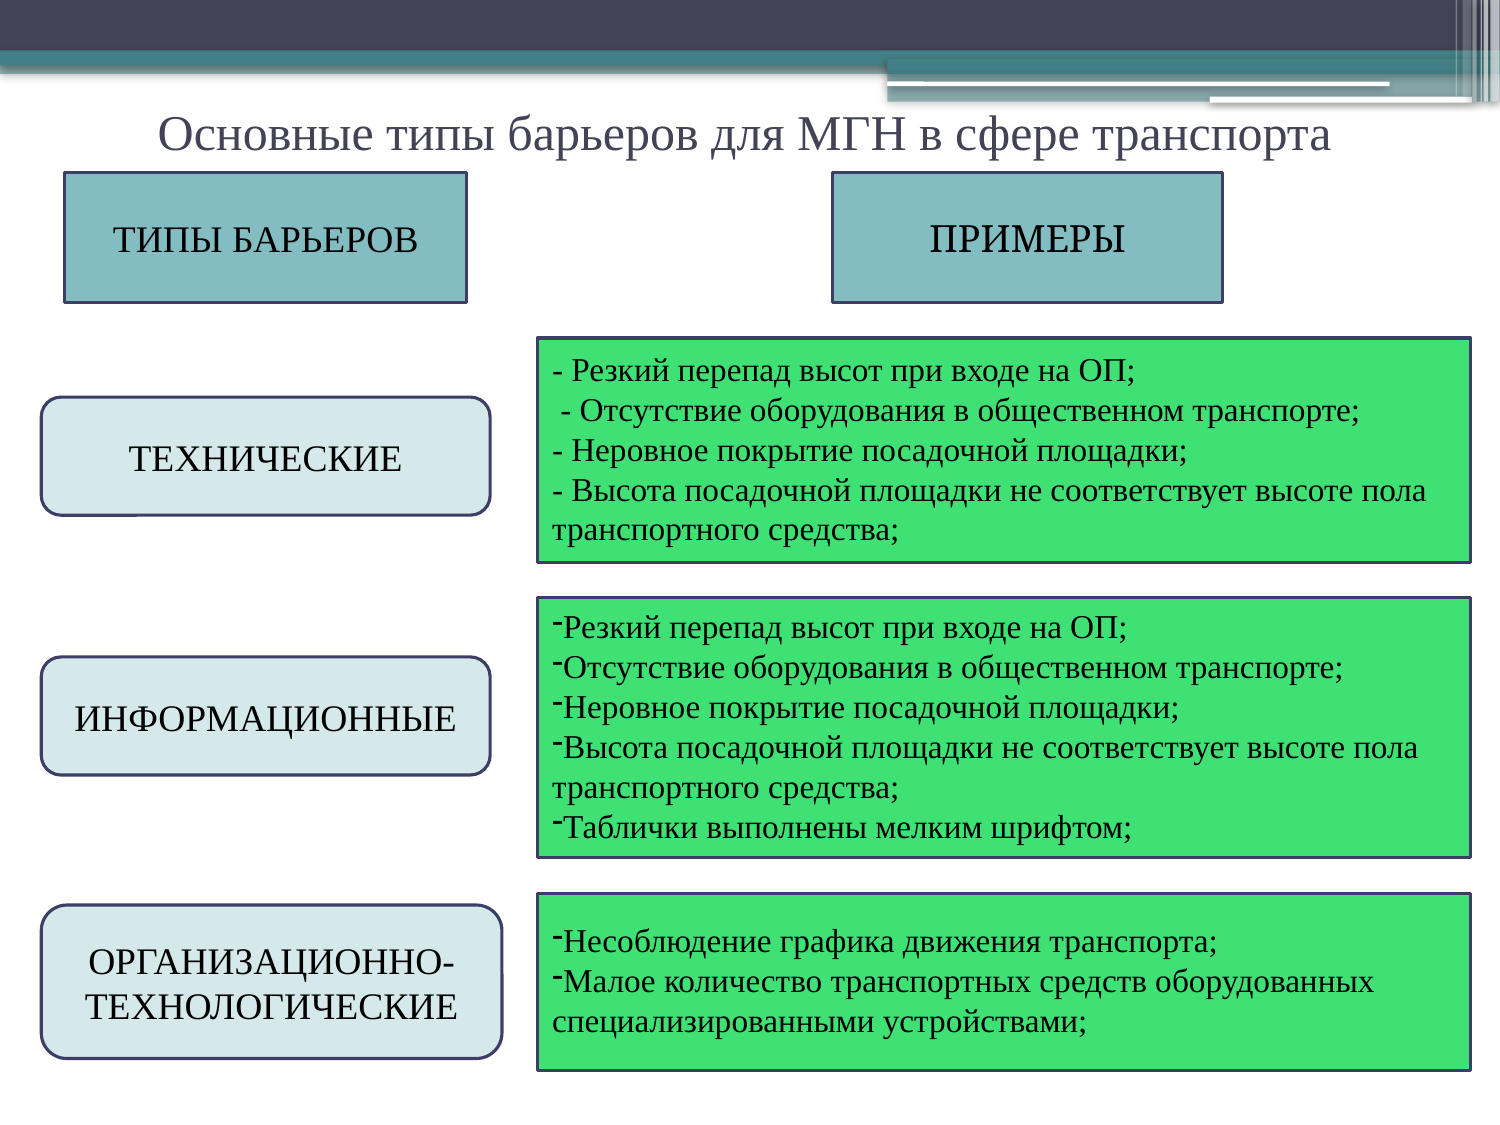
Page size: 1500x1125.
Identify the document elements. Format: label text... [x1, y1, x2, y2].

text_box ТИПЫ БАРЬЕРОВ [63, 171, 468, 304]
text_box Несоблюдение графика движения транспорта; Малое количество транспортных средств оборудованных специализированными устройствами; [536, 892, 1472, 1072]
text_box ТЕХНИЧЕСКИЕ [39, 395, 492, 517]
text_box ИНФОРМАЦИОННЫЕ [39, 655, 492, 777]
title Основные типы барьеров для МГН в сфере транспорта [29, 90, 1461, 232]
text_box - Резкий перепад высот при входе на ОП; - Отсутствие оборудования в общественном транспорте; - Неровное покрытие посадочной площадки; - Высота посадочной площадки не соответствует высоте пола транспортного средства; [536, 336, 1472, 564]
text_box ПРИМЕРЫ [831, 171, 1224, 304]
text_box Резкий перепад высот при входе на ОП; Отсутствие оборудования в общественном транспорте; Неровное покрытие посадочной площадки; Высота посадочной площадки не соответствует высоте пола транспортного средства; Таблички выполнены мелким шрифтом; [536, 596, 1472, 859]
text_box ОРГАНИЗАЦИОННО-ТЕХНОЛОГИЧЕСКИЕ [39, 903, 504, 1061]
